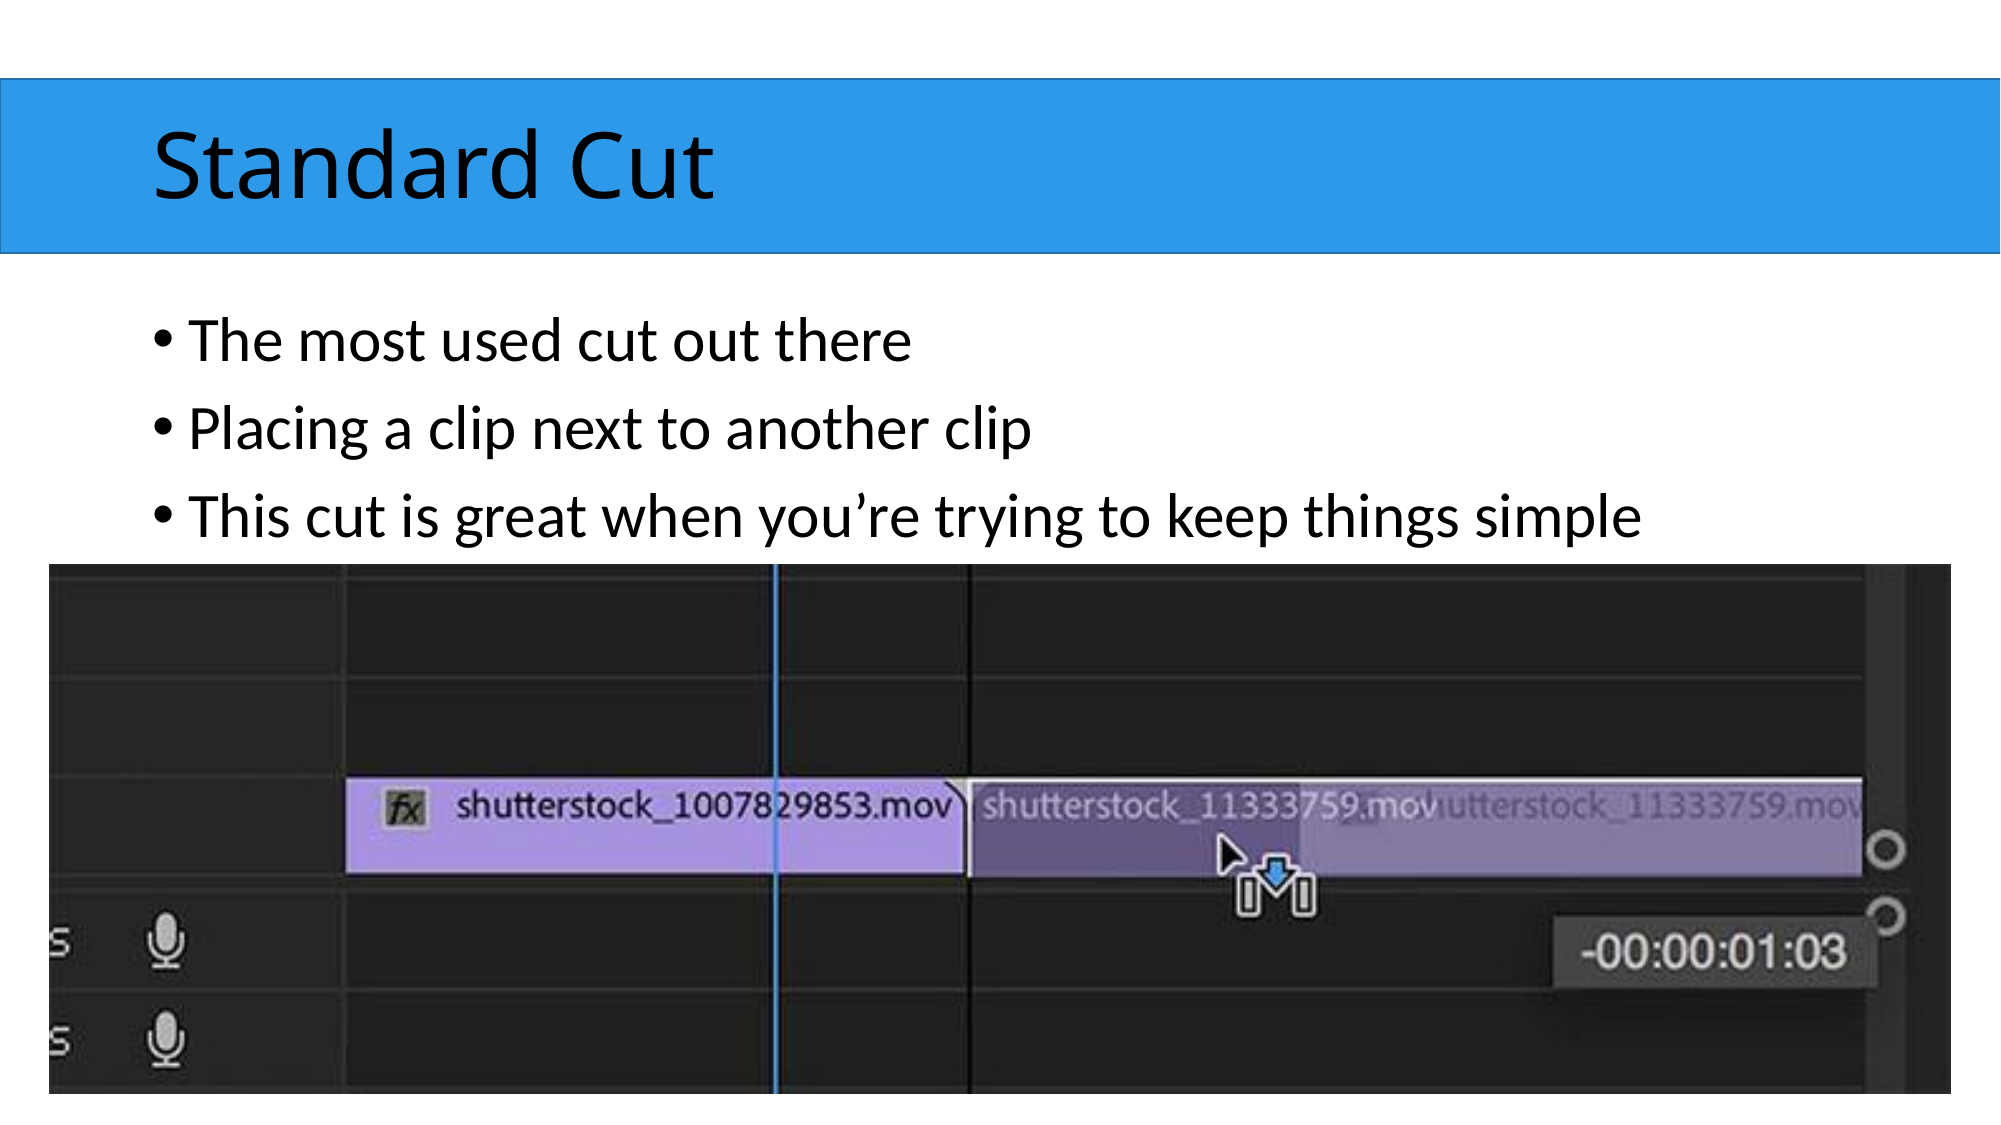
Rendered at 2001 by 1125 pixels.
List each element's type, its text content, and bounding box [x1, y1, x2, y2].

picture [48, 564, 1951, 1094]
list The most used cut out there Placing a clip next to another clip This cut is great when you’re trying to keep things simple [137, 299, 1863, 561]
title Standard Cut [137, 59, 1863, 278]
